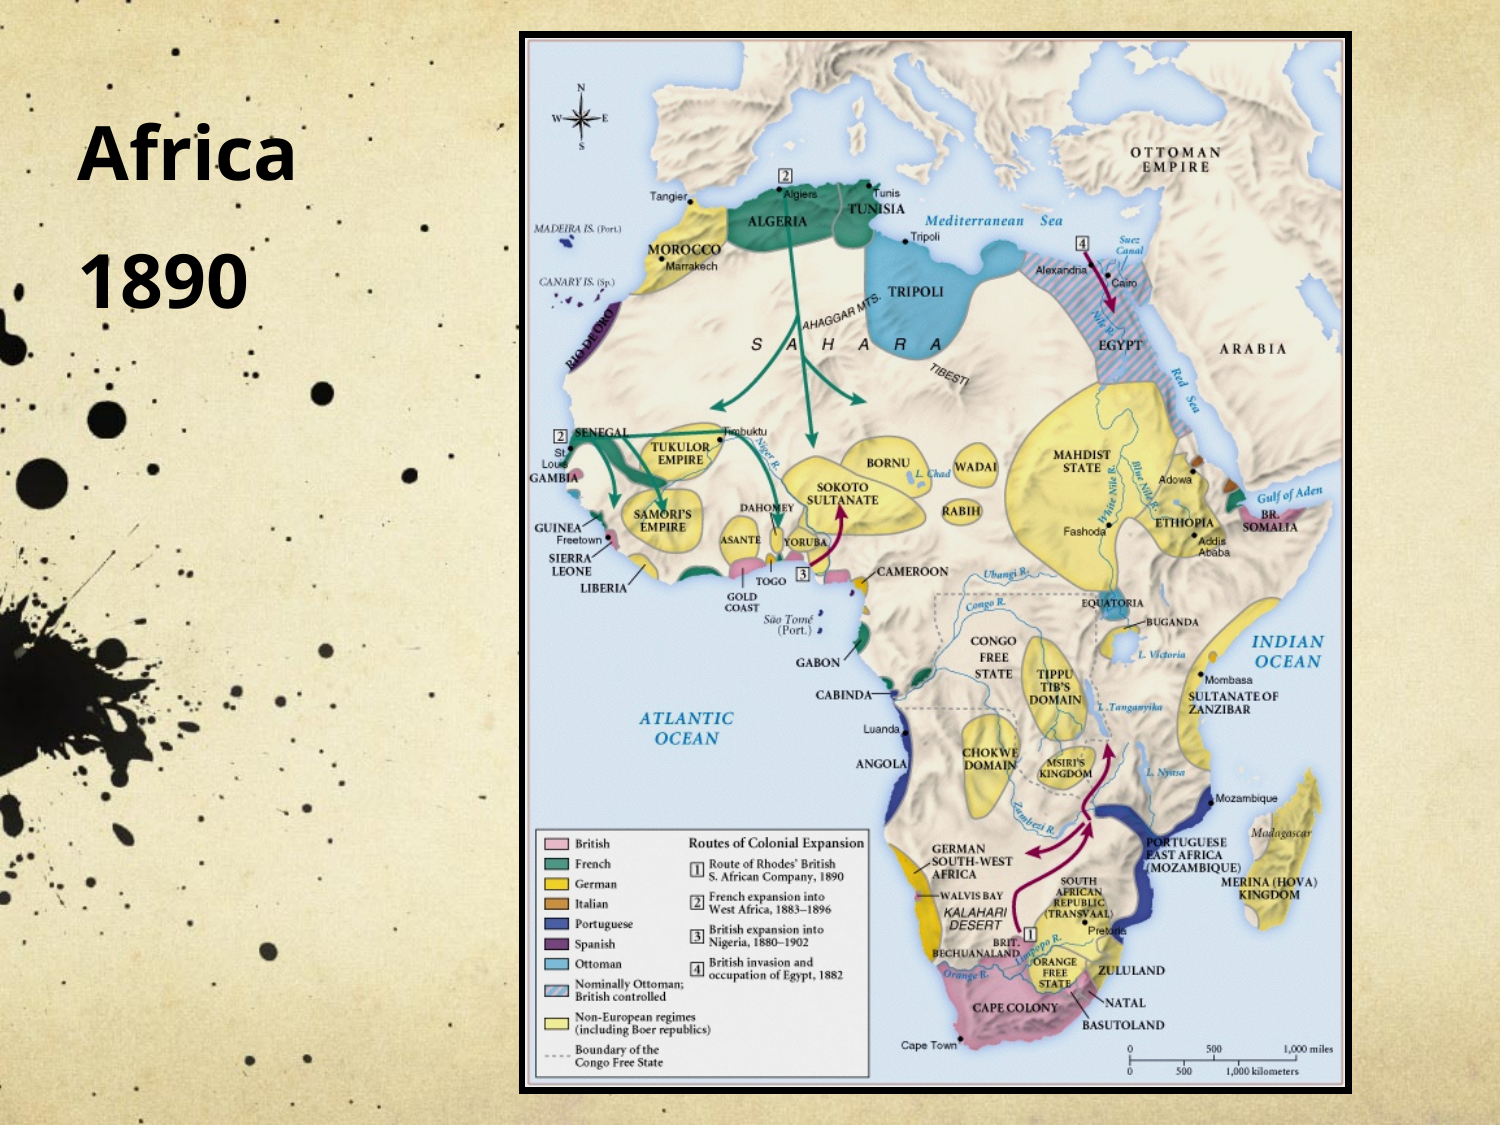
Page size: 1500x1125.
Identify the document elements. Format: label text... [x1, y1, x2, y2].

picture [0, 0, 1500, 1125]
text_box Africa 1890 [62, 98, 500, 339]
